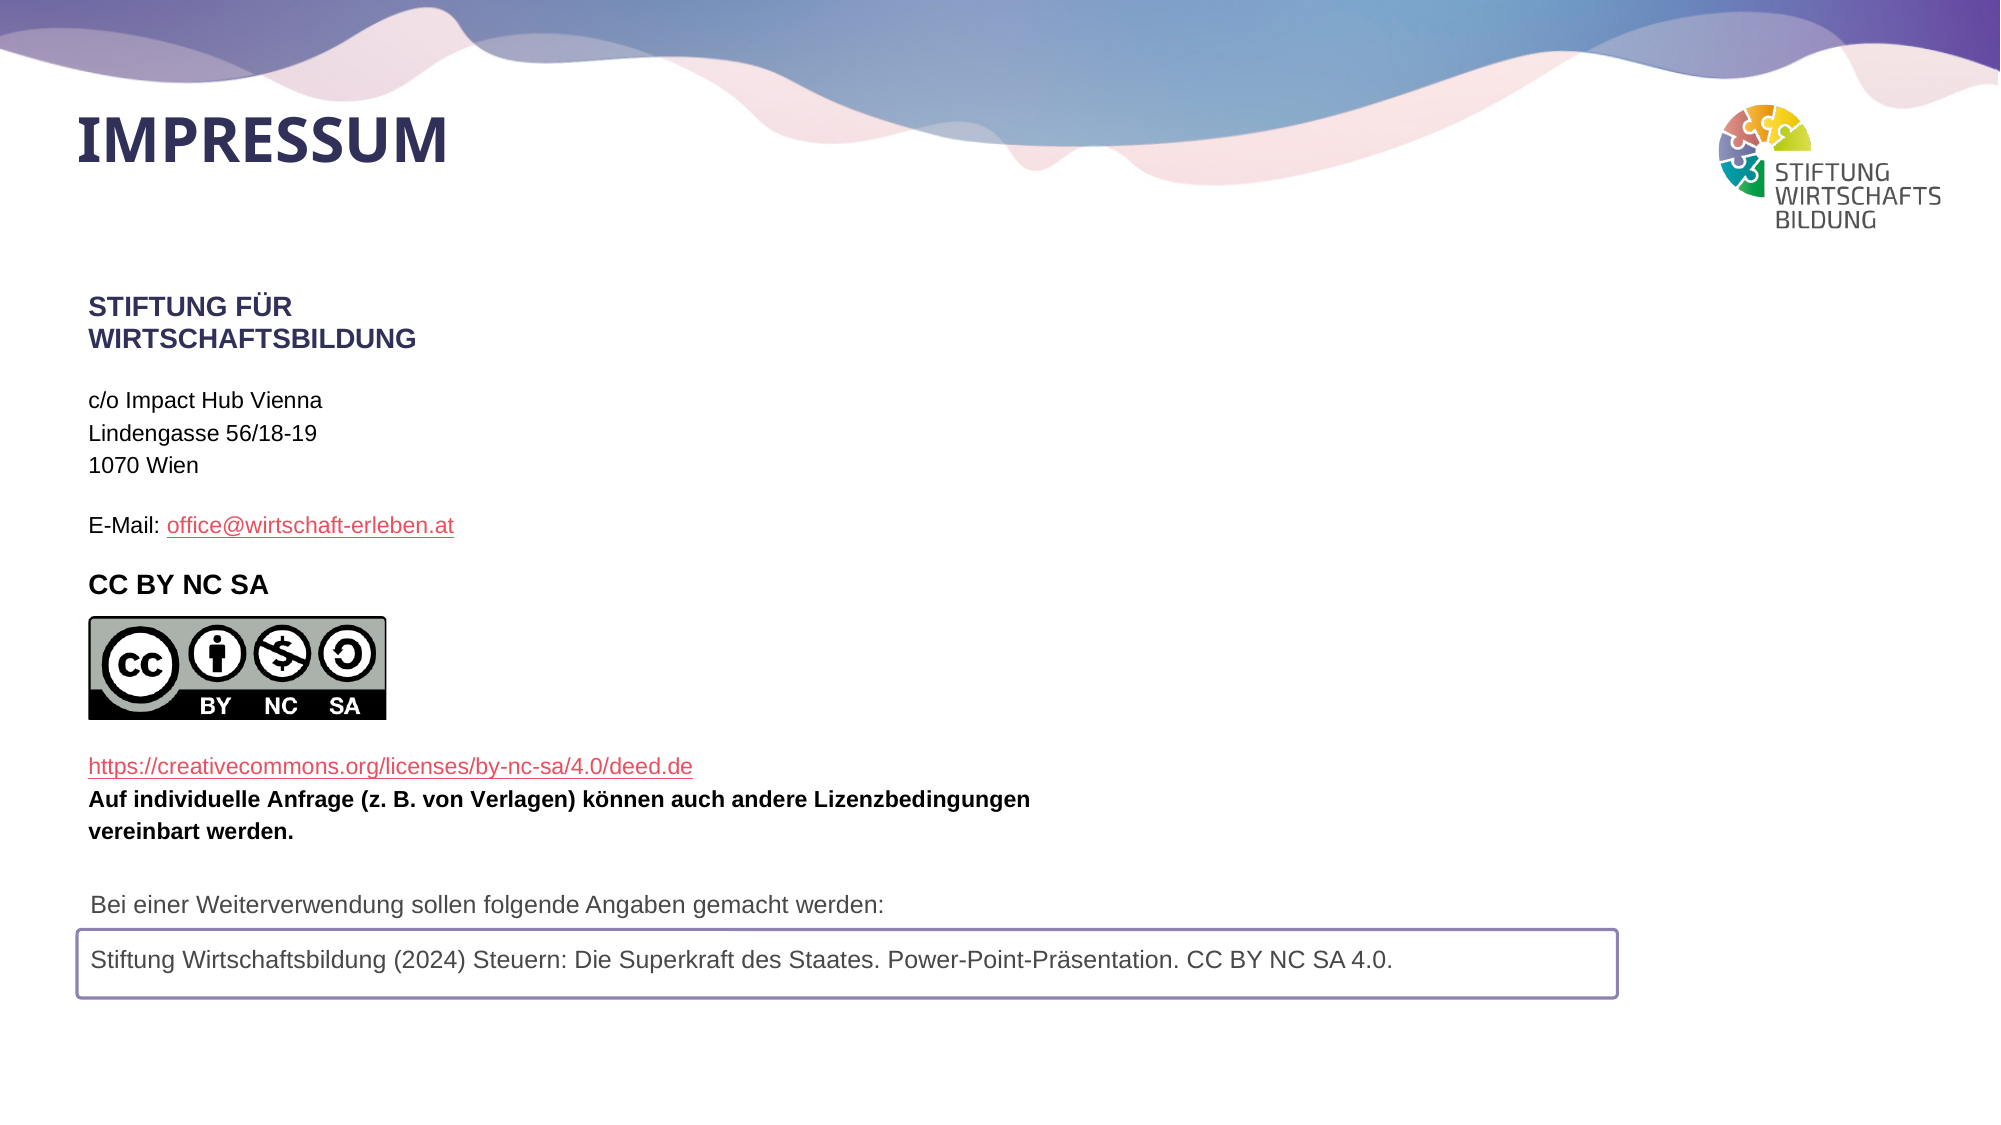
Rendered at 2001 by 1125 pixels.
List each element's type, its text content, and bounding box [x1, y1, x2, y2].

list Bei einer Weiterverwendung sollen folgende Angaben gemacht werden: Stiftung Wirtschaftsbildung (2024) Steuern: Die Superkraft des Staates. Power-Point-Präsentation. CC BY NC SA 4.0. [89, 889, 1942, 1039]
title Impressum [76, 108, 1659, 234]
text_box [77, 929, 1618, 998]
picture [0, 0, 2000, 1125]
